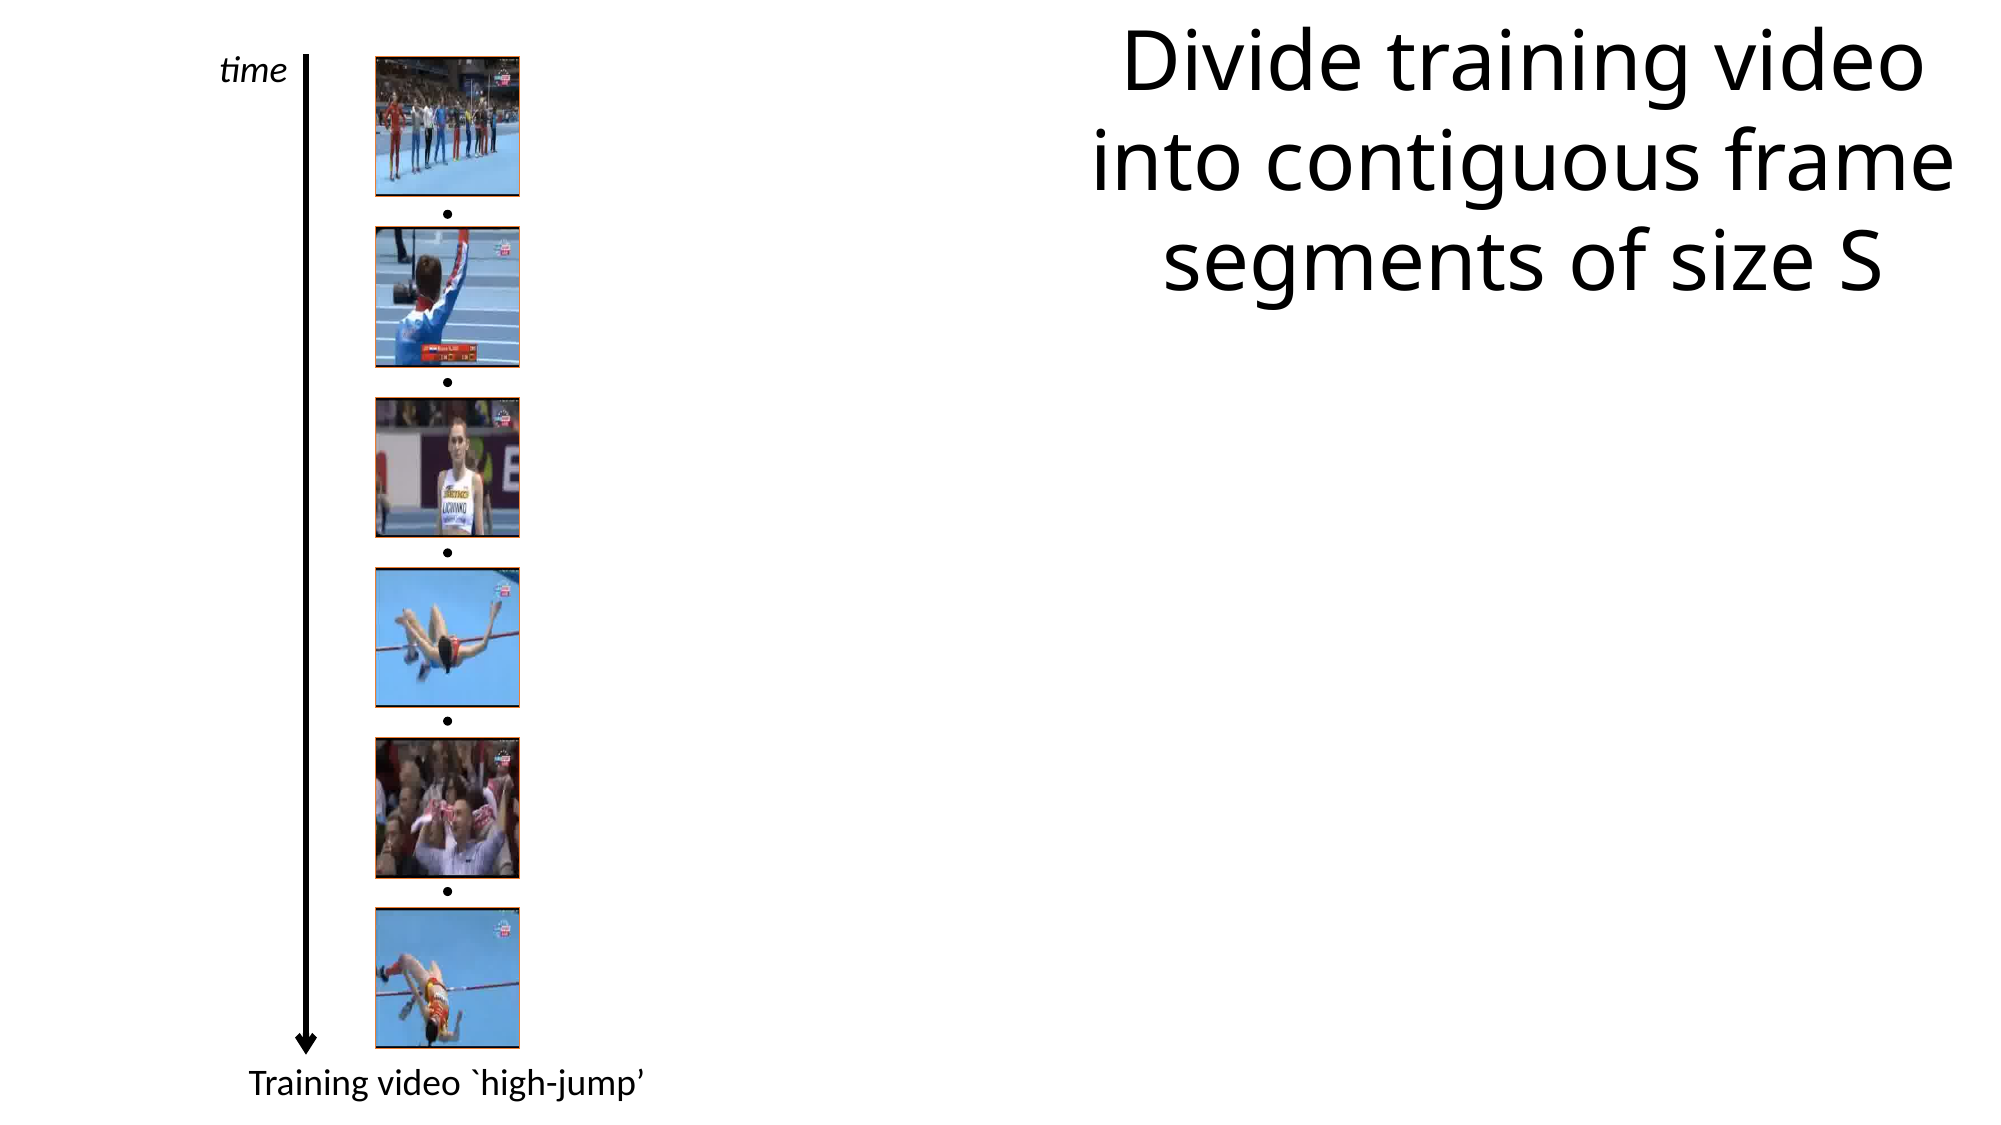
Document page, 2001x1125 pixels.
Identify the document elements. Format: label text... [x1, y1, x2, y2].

text_box Training video `high-jump’ [187, 1050, 708, 1111]
text_box time [102, 37, 404, 98]
text_box Divide training video into contiguous frame segments of size S [1048, 0, 2000, 315]
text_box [375, 56, 520, 1049]
